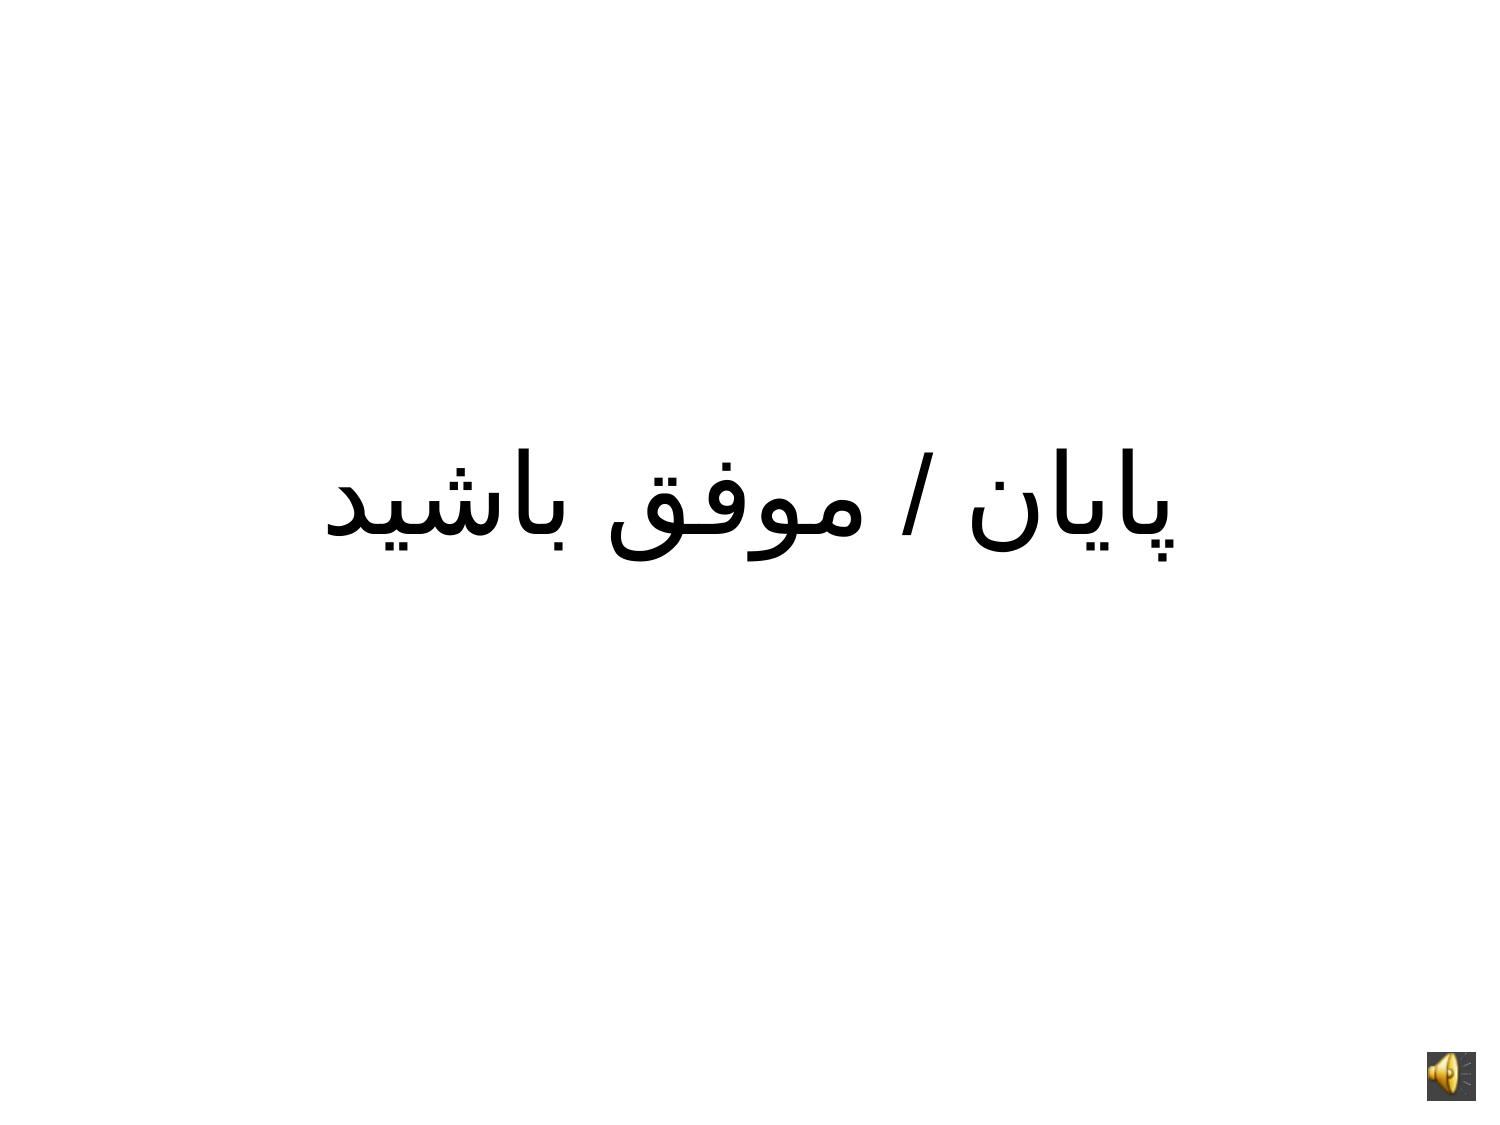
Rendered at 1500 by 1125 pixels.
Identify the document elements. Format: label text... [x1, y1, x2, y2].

picture [1426, 1051, 1477, 1102]
list پایان / موفق باشید [75, 125, 1425, 1005]
